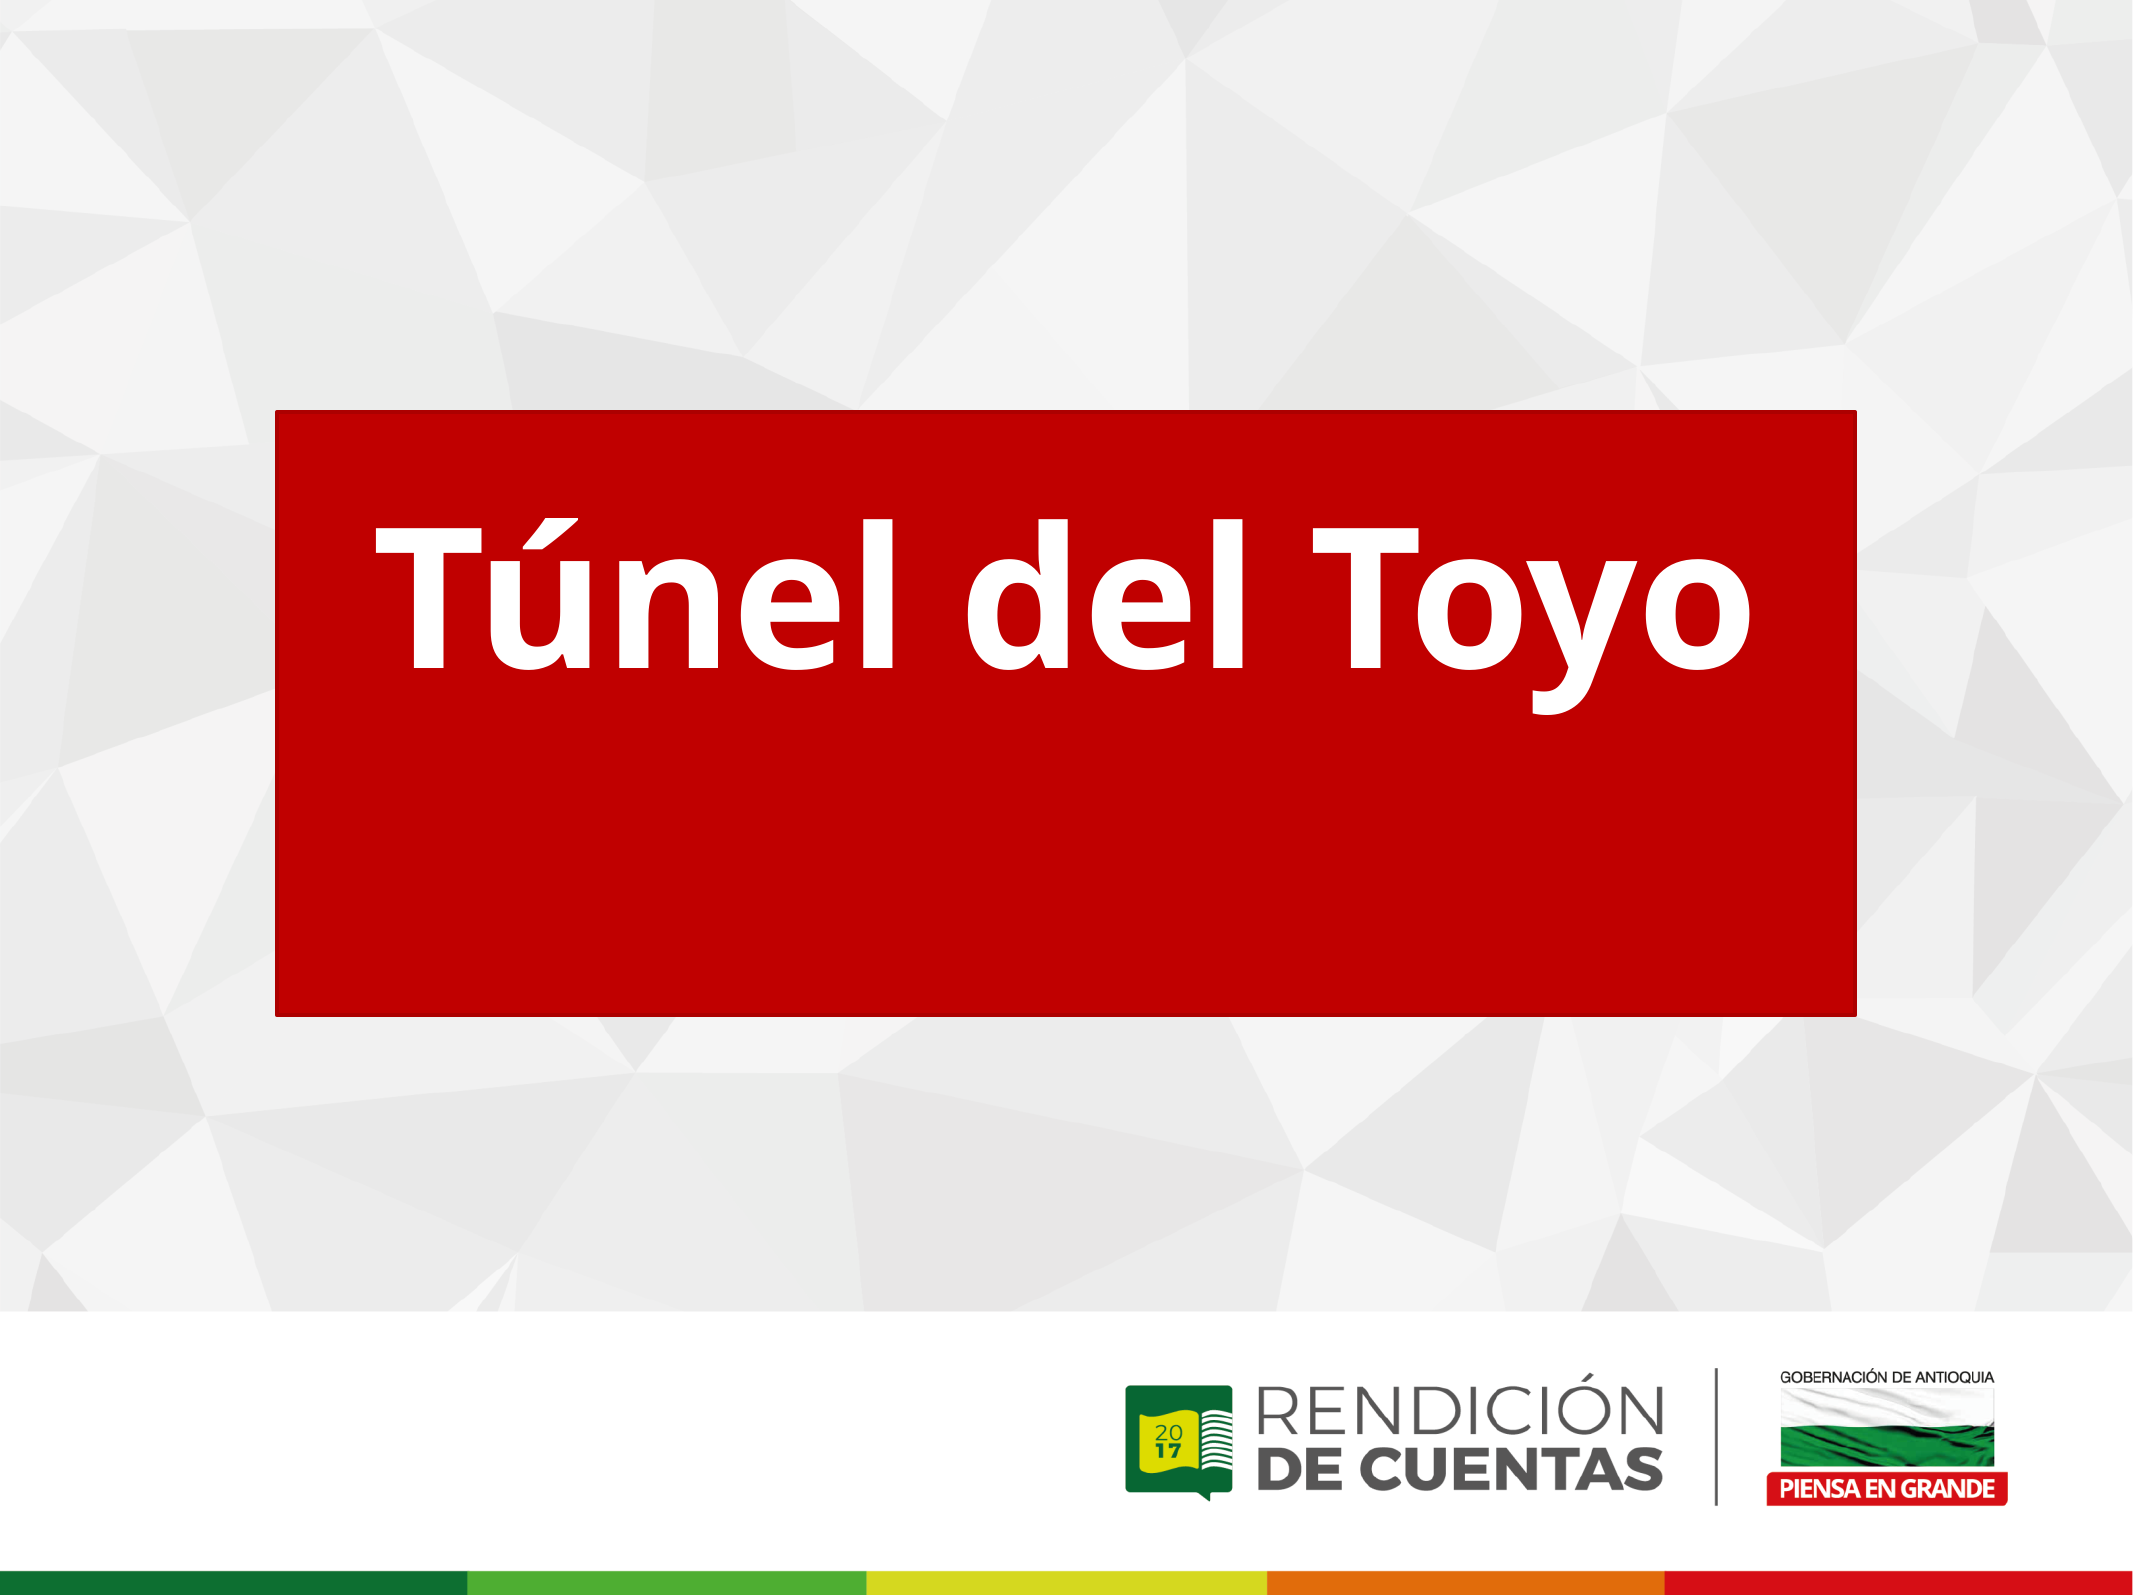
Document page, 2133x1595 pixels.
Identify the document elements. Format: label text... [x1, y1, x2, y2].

text_box [275, 410, 1857, 1017]
picture [0, 0, 2133, 1595]
text_box Túnel del Toyo [327, 462, 1805, 719]
